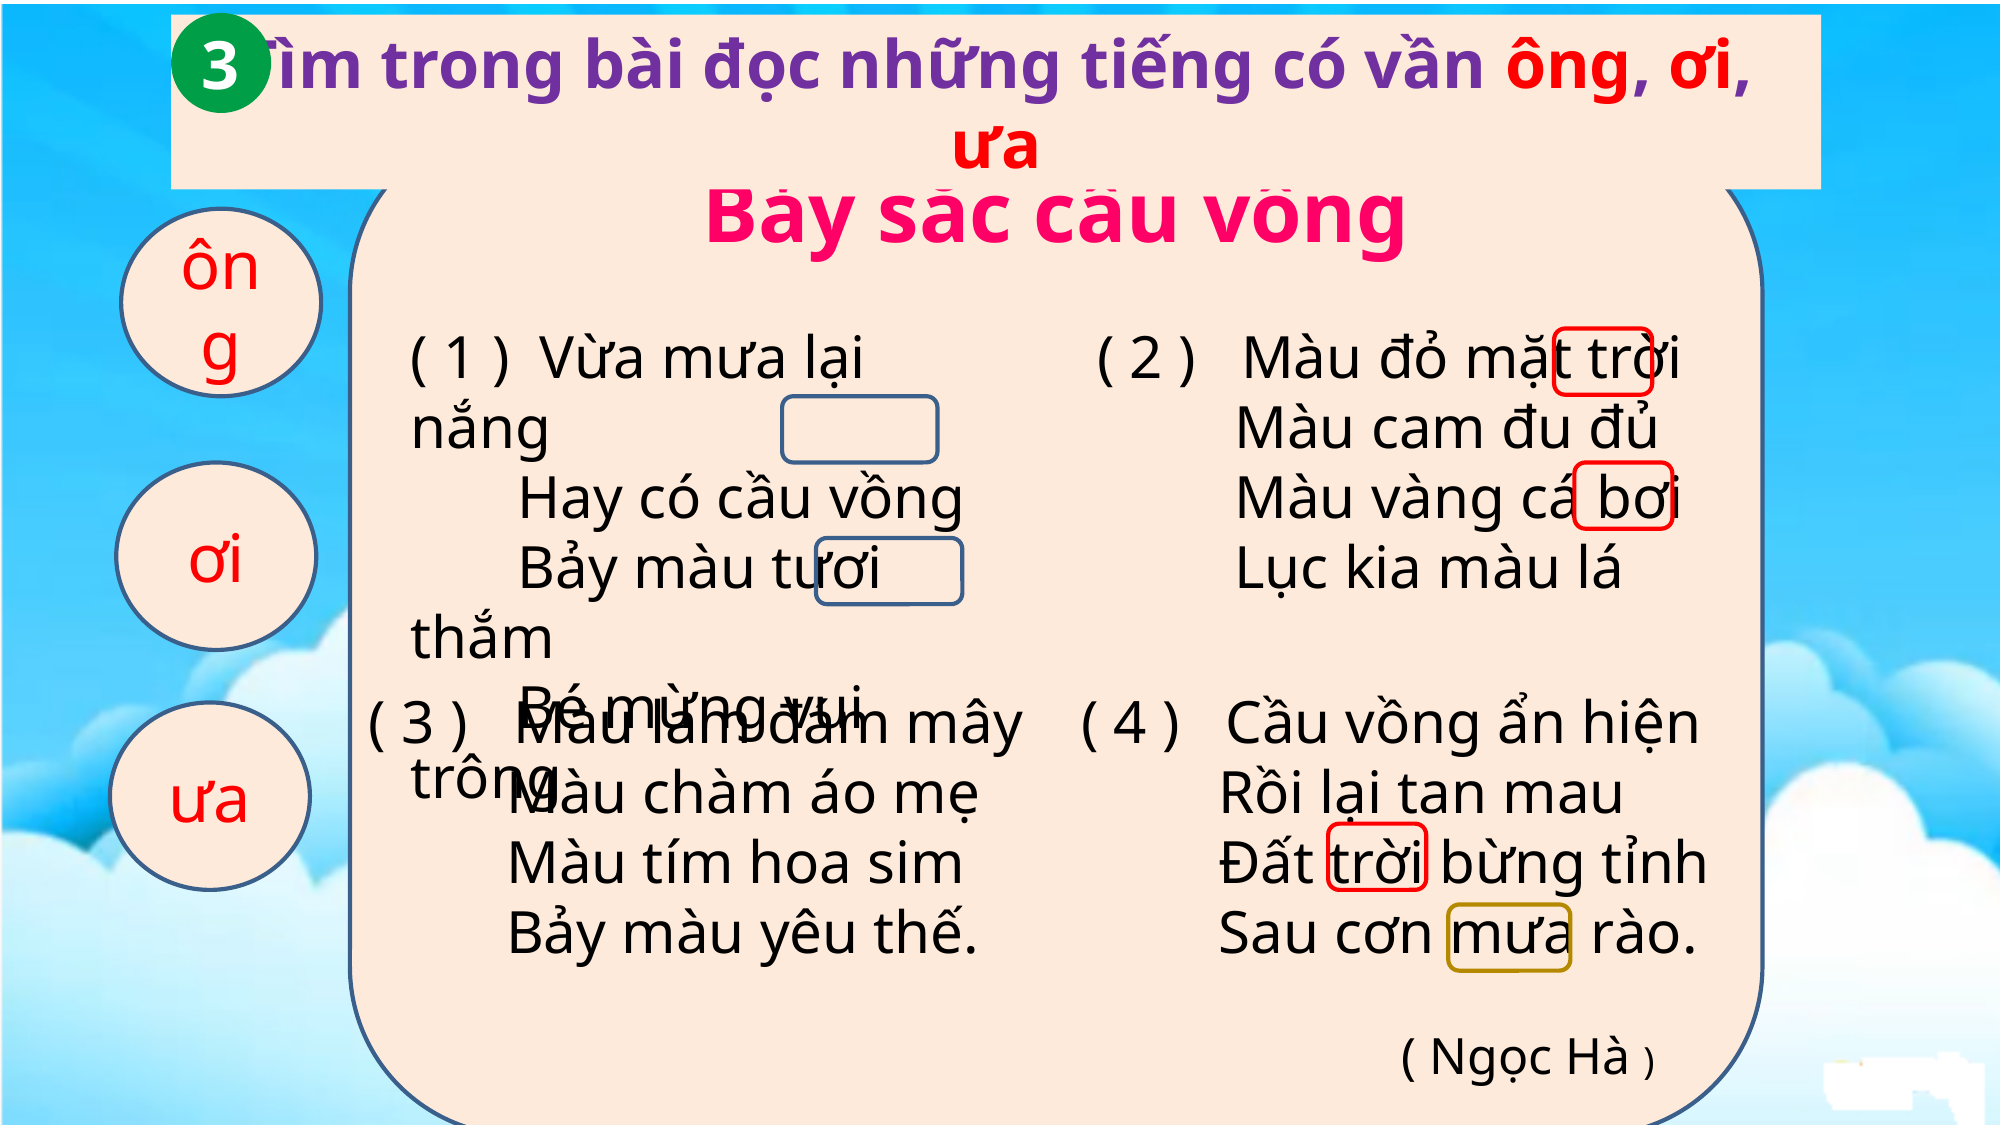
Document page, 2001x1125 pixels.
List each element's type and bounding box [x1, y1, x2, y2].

text_box [349, 125, 1763, 1125]
text_box [170, 12, 1822, 114]
picture [0, 4, 2000, 1125]
